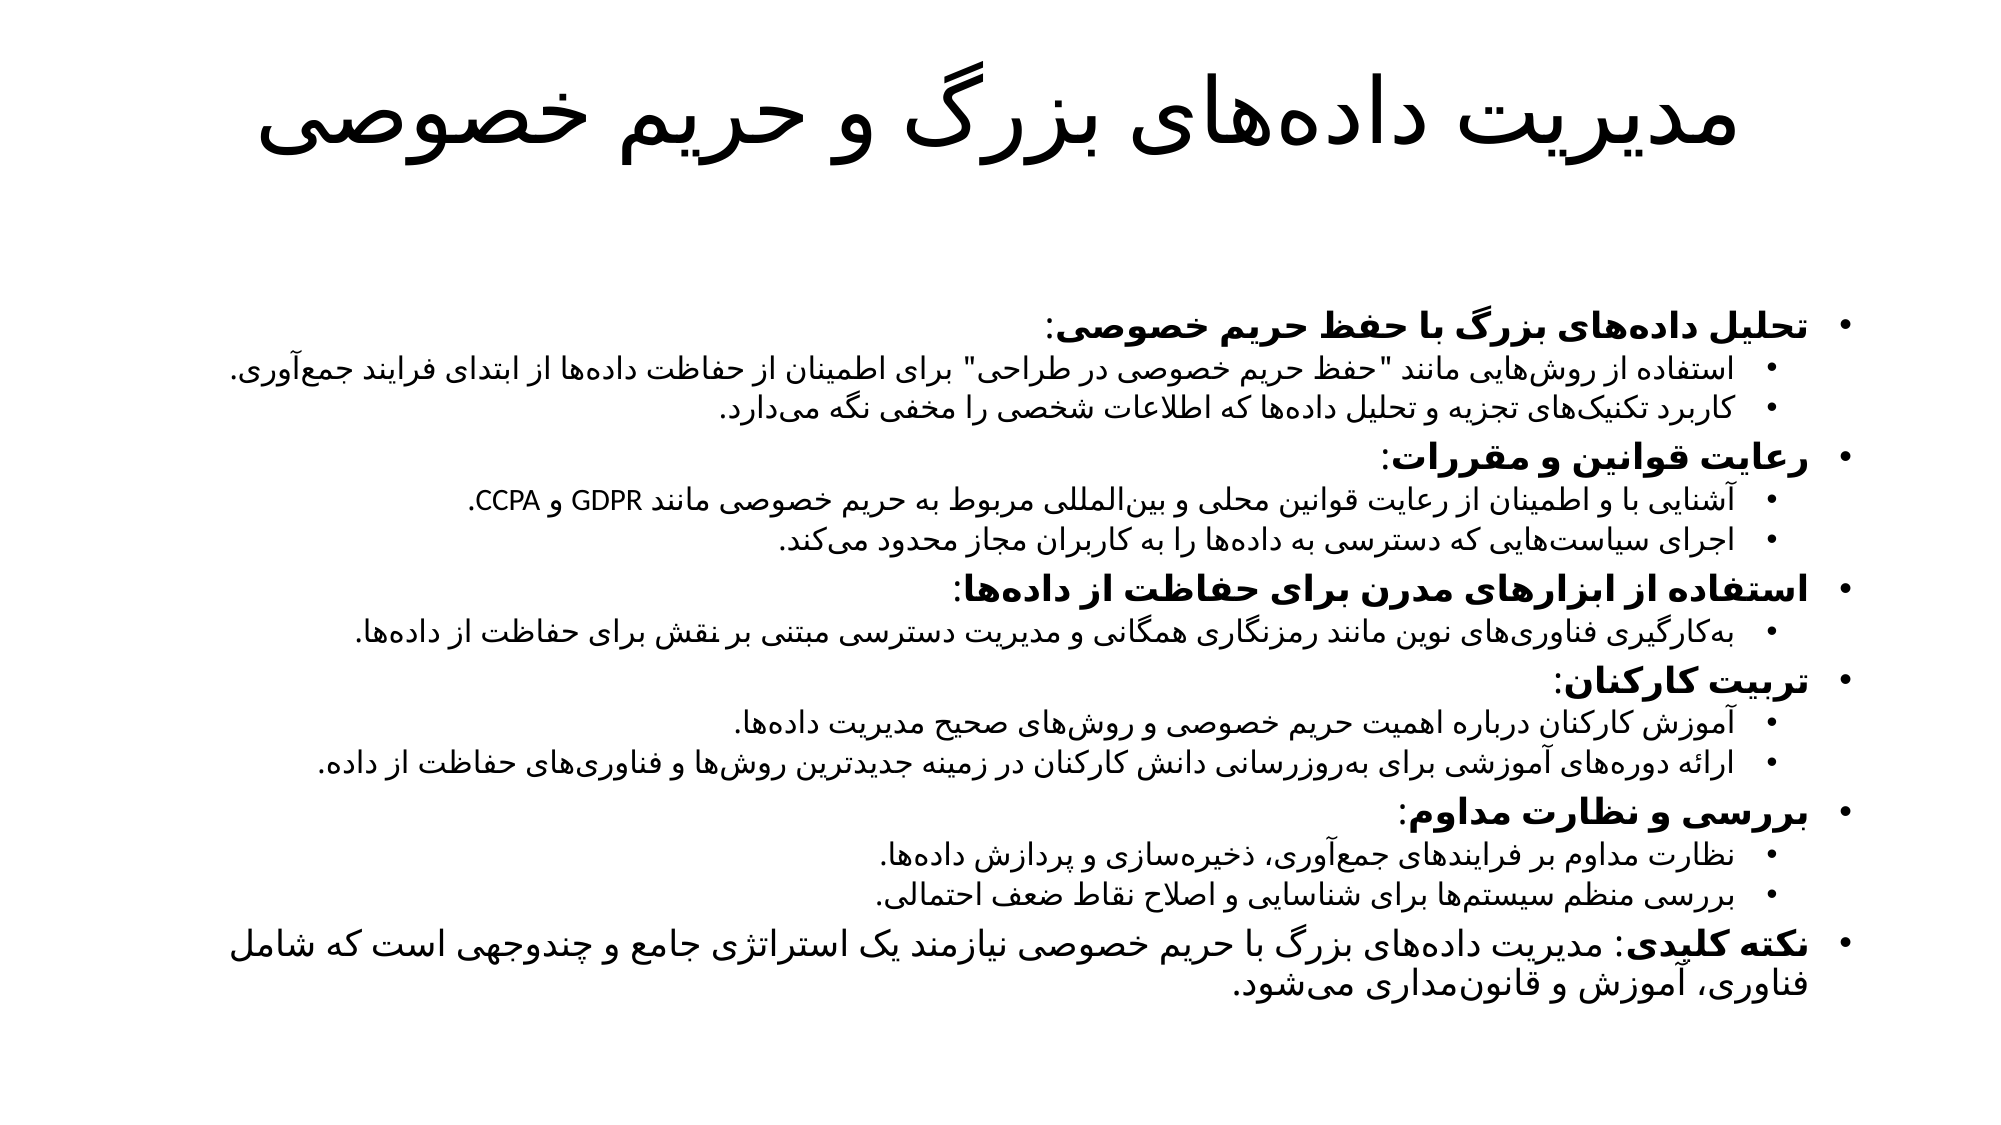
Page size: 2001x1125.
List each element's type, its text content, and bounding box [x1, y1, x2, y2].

list تحلیل داده‌های بزرگ با حفظ حریم خصوصی: استفاده از روش‌هایی مانند "حفظ حریم خصوصی در طراحی" برای اطمینان از حفاظت داده‌ها از ابتدای فرایند جمع‌آوری. کاربرد تکنیک‌های تجزیه و تحلیل داده‌ها که اطلاعات شخصی را مخفی نگه می‌دارد. رعایت قوانین و مقررات: آشنایی با و اطمینان از رعایت قوانین محلی و بین‌المللی مربوط به حریم خصوصی مانند GDPR و CCPA. اجرای سیاست‌هایی که دسترسی به داده‌ها را به کاربران مجاز محدود می‌کند. استفاده از ابزارهای مدرن برای حفاظت از داده‌ها: به‌کارگیری فناوری‌های نوین مانند رمزنگاری همگانی و مدیریت دسترسی مبتنی بر نقش برای حفاظت از داده‌ها. تربیت کارکنان: آموزش کارکنان درباره اهمیت حریم خصوصی و روش‌های صحیح مدیریت داده‌ها. ارائه دوره‌های آموزشی برای به‌روزرسانی دانش کارکنان در زمینه جدیدترین روش‌ها و فناوری‌های حفاظت از داده. بررسی و نظارت مداوم: نظارت مداوم بر فرایندهای جمع‌آوری، ذخیره‌سازی و پردازش داده‌ها. بررسی منظم سیستم‌ها برای شناسایی و اصلاح نقاط ضعف احتمالی. نکته کلیدی: مدیریت داده‌های بزرگ با حریم خصوصی نیازمند یک استراتژی جامع و چندوجهی است که شامل فناوری، آموزش و قانون‌مداری می‌شود. [137, 299, 1863, 1014]
title مدیریت داده‌های بزرگ و حریم خصوصی [137, 59, 1863, 278]
